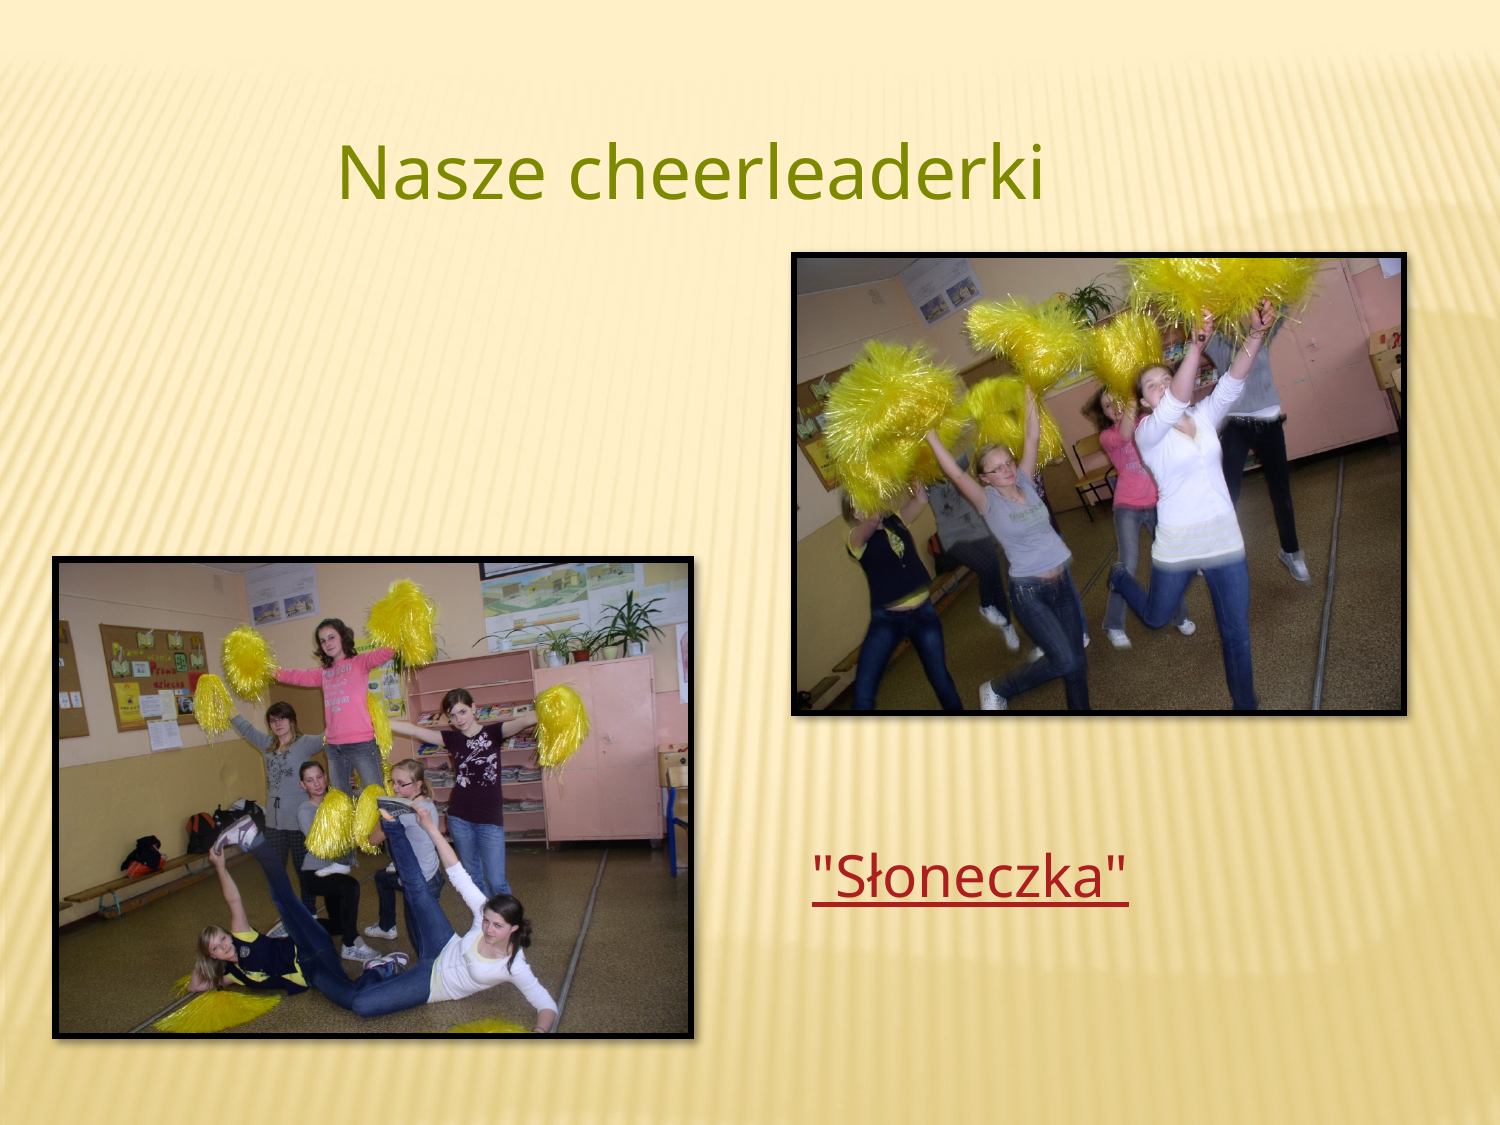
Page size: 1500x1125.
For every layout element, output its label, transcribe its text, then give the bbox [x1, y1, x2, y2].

picture [796, 257, 1401, 710]
text_box "Słoneczka" [796, 831, 1289, 926]
picture [58, 562, 688, 1034]
text_box Nasze cheerleaderki [316, 117, 1067, 222]
